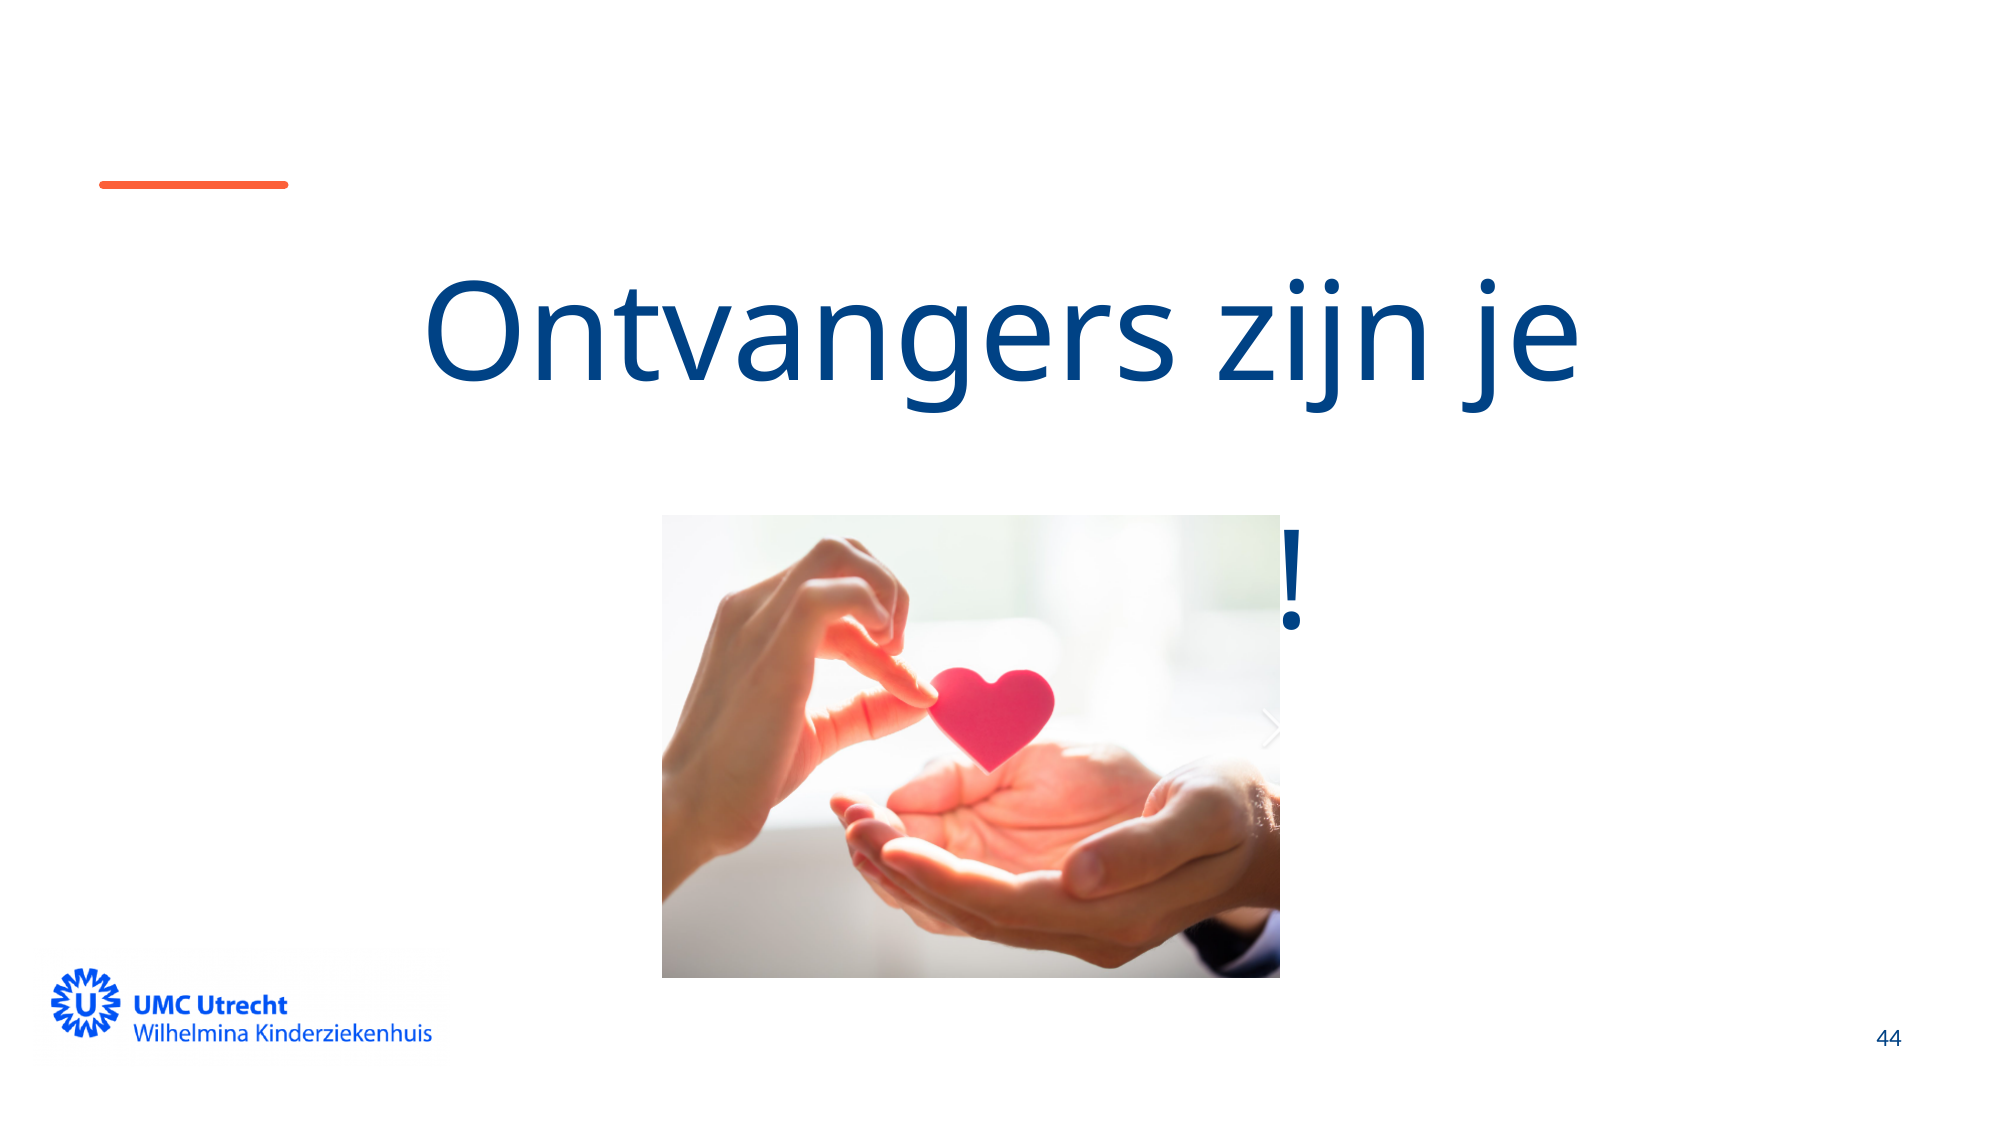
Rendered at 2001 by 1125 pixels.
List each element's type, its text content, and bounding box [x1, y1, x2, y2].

list Ontvangers zijn je dankbaar! [103, 160, 1902, 870]
slide_number 44 [1842, 1015, 1902, 1057]
picture [662, 515, 1280, 978]
picture [33, 938, 450, 1093]
